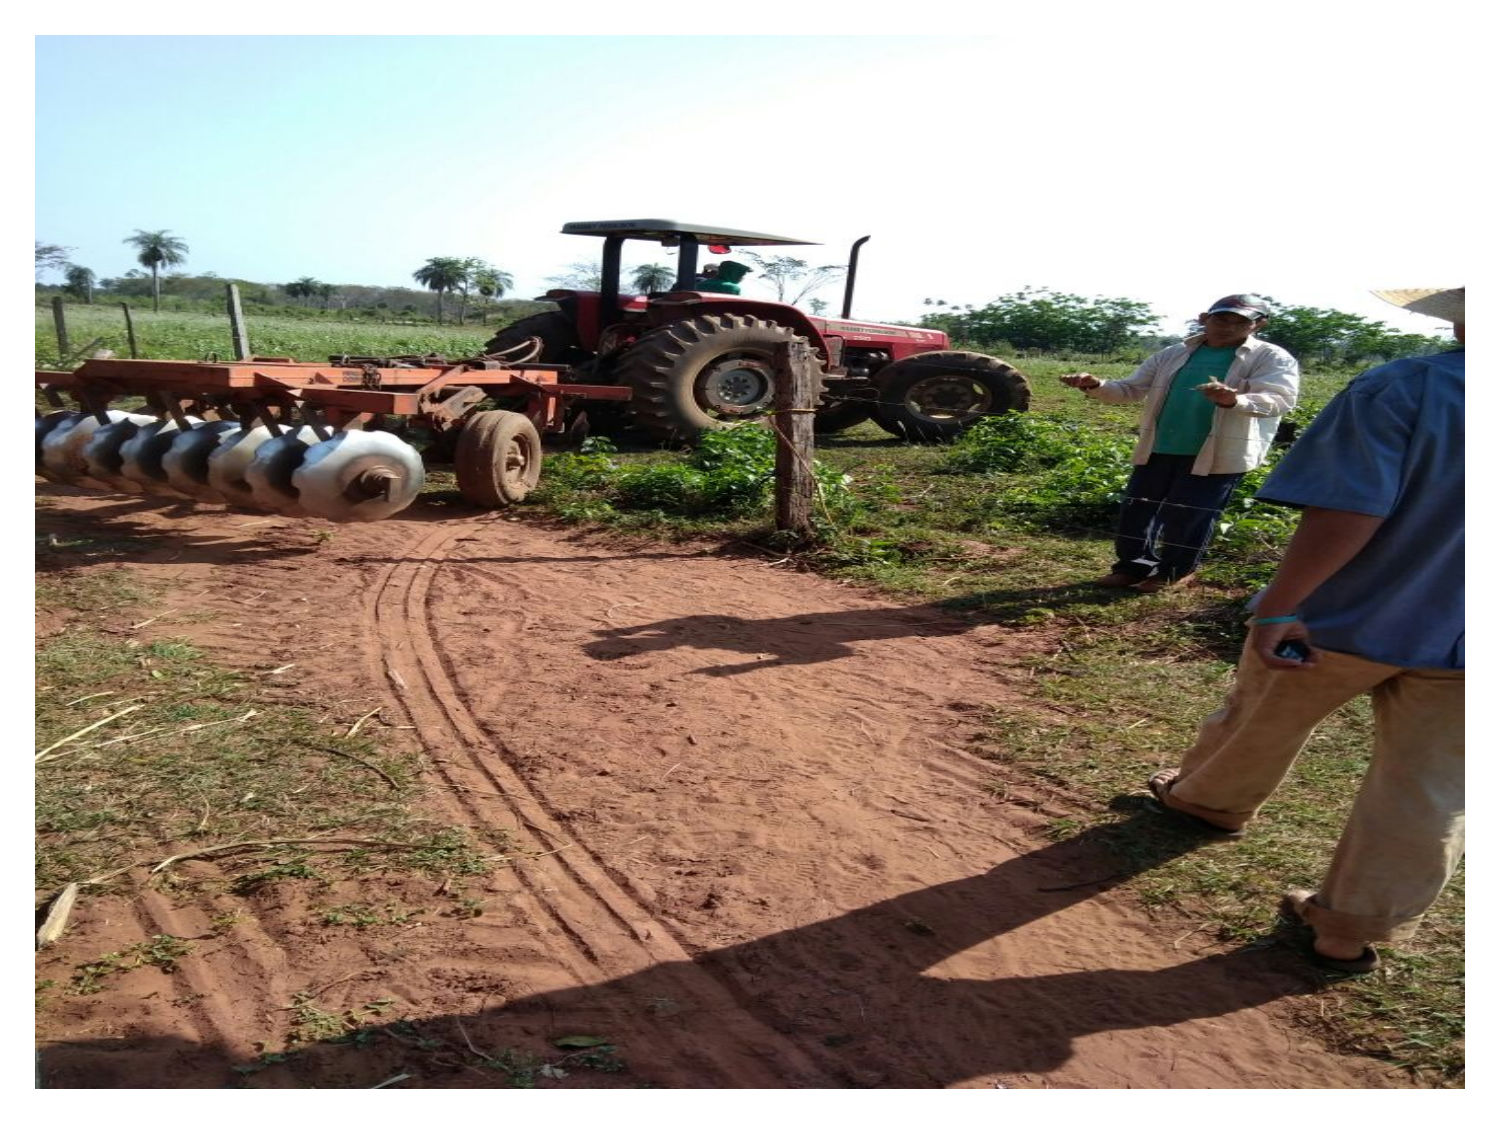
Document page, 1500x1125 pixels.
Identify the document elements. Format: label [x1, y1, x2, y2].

list [34, 34, 1466, 1090]
